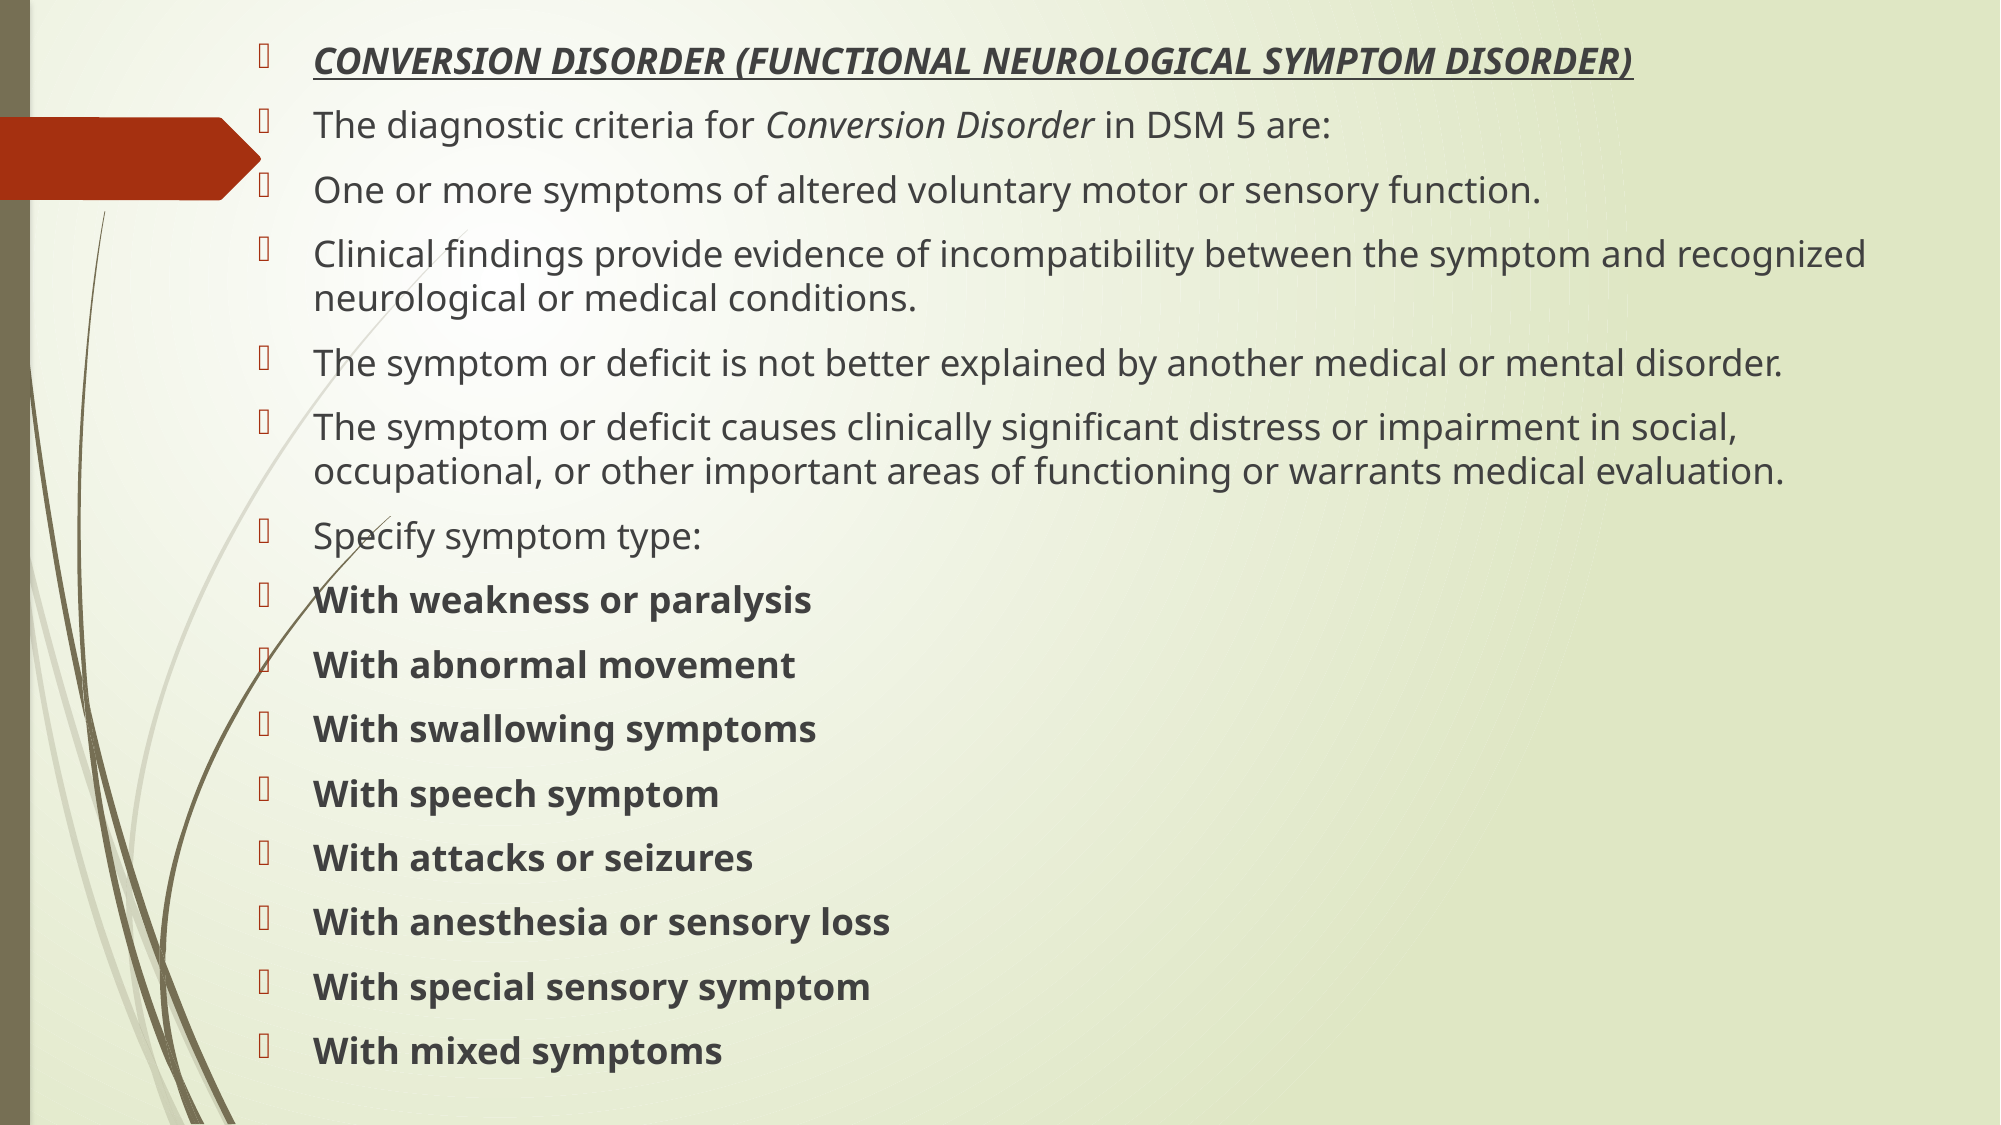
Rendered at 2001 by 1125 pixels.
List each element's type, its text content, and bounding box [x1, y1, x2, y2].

list CONVERSION DISORDER (FUNCTIONAL NEUROLOGICAL SYMPTOM DISORDER) The diagnostic criteria for Conversion Disorder in DSM 5 are: One or more symptoms of altered voluntary motor or sensory function. Clinical findings provide evidence of incompatibility between the symptom and recognized neurological or medical conditions. The symptom or deficit is not better explained by another medical or mental disorder. The symptom or deficit causes clinically significant distress or impairment in social, occupational, or other important areas of functioning or warrants medical evaluation. Specify symptom type: With weakness or paralysis With abnormal movement With swallowing symptoms With speech symptom With attacks or seizures With anesthesia or sensory loss With special sensory symptom With mixed symptoms [243, 30, 1963, 1085]
